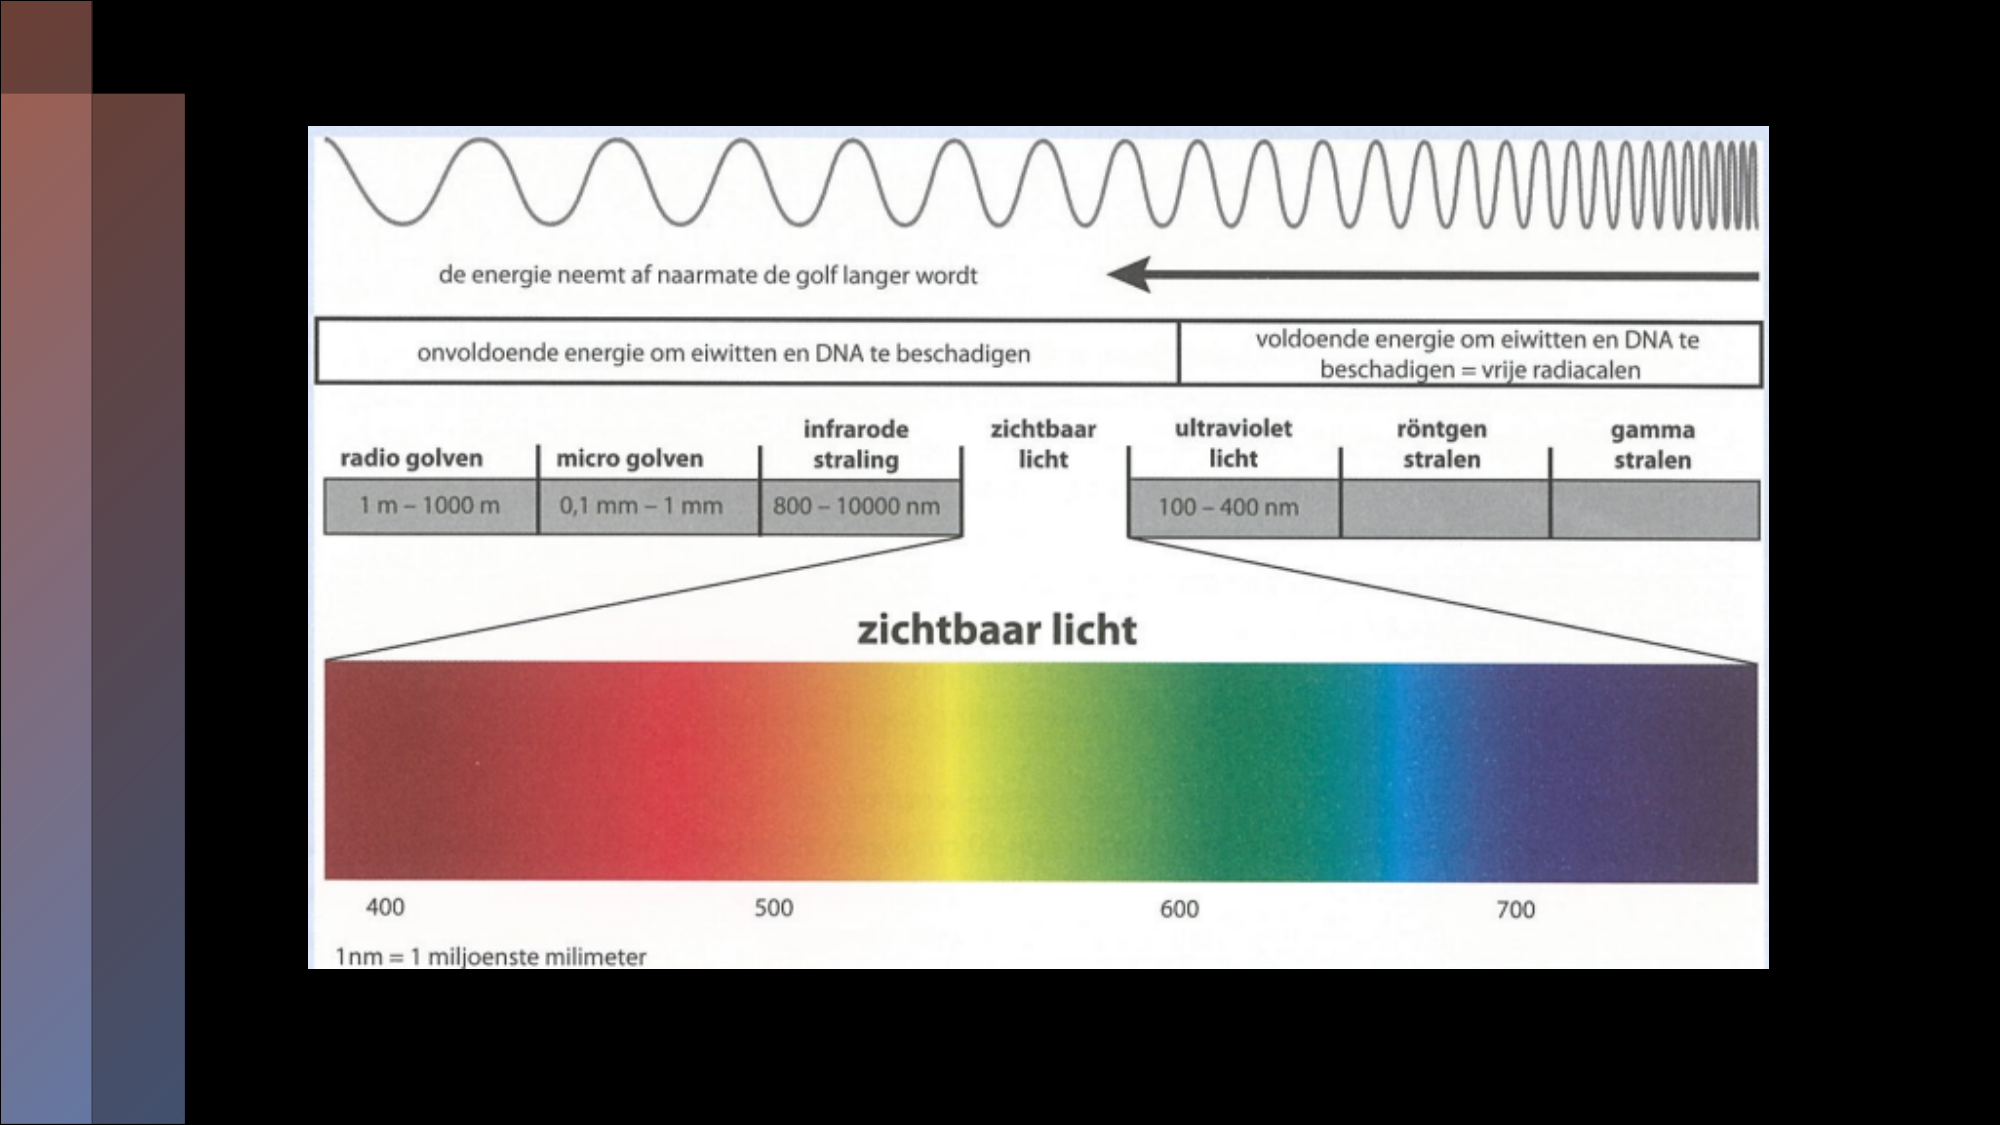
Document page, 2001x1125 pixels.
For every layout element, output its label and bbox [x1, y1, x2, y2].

picture [308, 126, 1769, 969]
